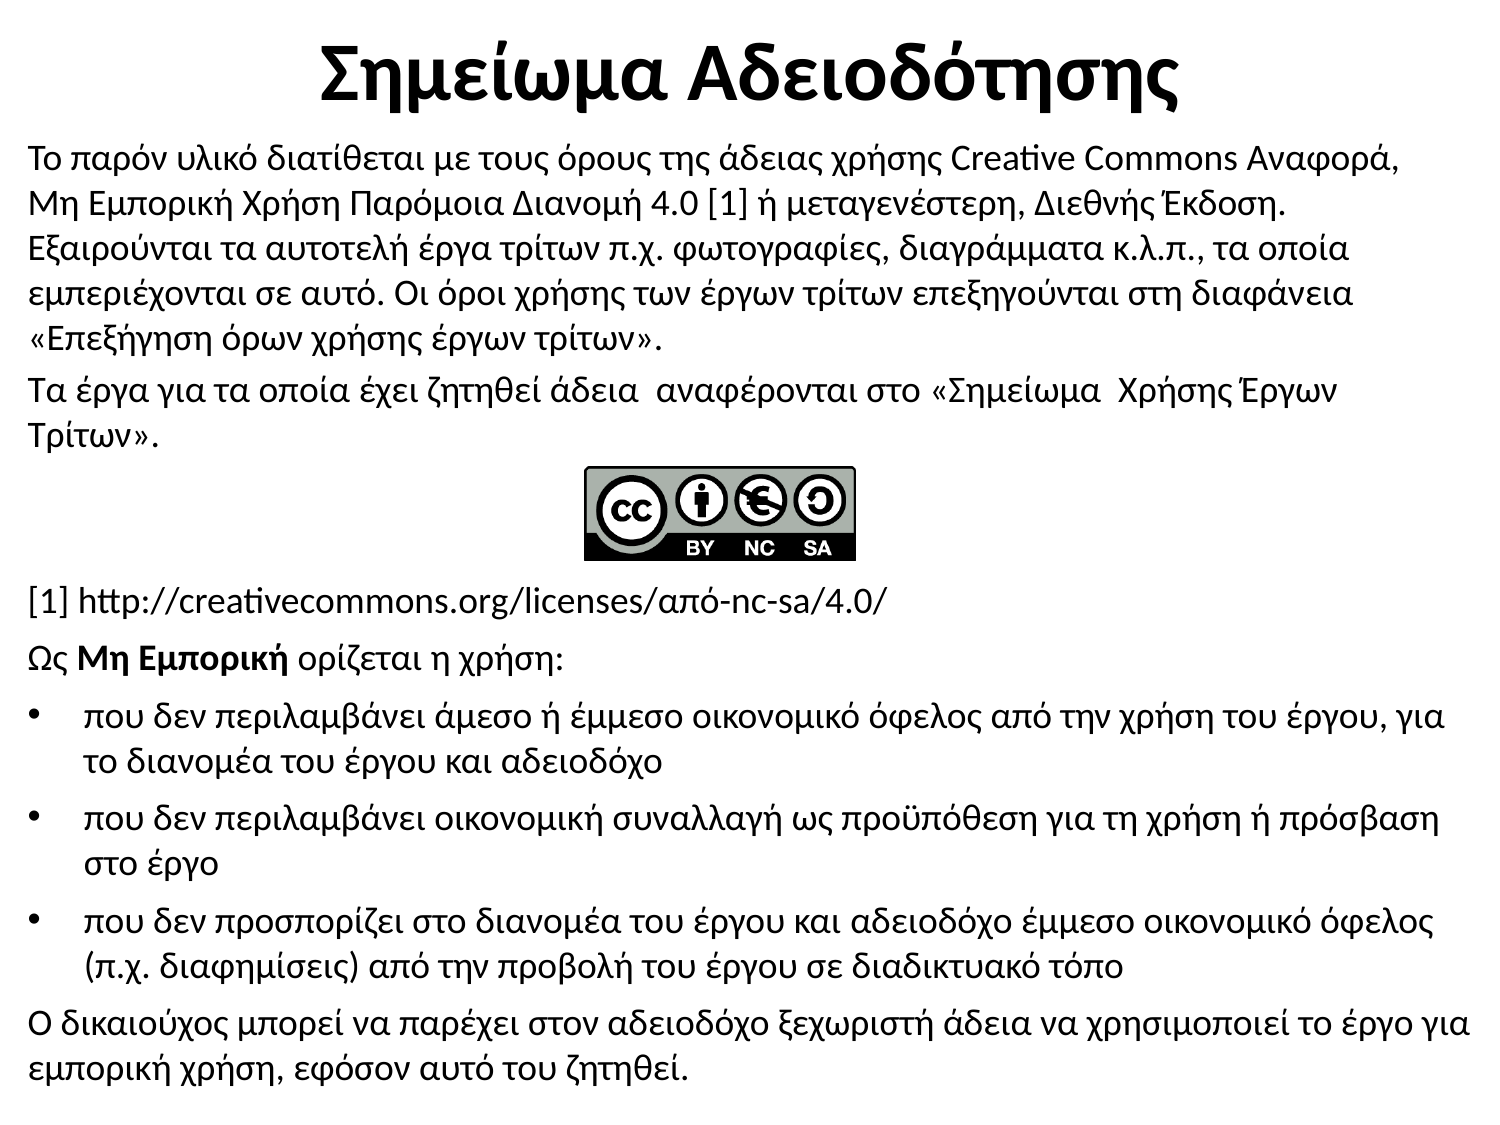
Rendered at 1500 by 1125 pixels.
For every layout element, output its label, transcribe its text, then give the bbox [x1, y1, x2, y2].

list Το παρόν υλικό διατίθεται με τους όρους της άδειας χρήσης Creative Commons Αναφορά, Μη Εμπορική Χρήση Παρόμοια Διανομή 4.0 [1] ή μεταγενέστερη, Διεθνής Έκδοση. Εξαιρούνται τα αυτοτελή έργα τρίτων π.χ. φωτογραφίες, διαγράμματα κ.λ.π., τα οποία εμπεριέχονται σε αυτό. Οι όροι χρήσης των έργων τρίτων επεξηγούνται στη διαφάνεια «Επεξήγηση όρων χρήσης έργων τρίτων». Τα έργα για τα οποία έχει ζητηθεί άδεια αναφέρονται στο «Σημείωμα Χρήσης Έργων Τρίτων». [12, 125, 1478, 467]
picture [584, 466, 856, 561]
text_box [1] http://creativecommons.org/licenses/από-nc-sa/4.0/ Ως Μη Εμπορική ορίζεται η χρήση: που δεν περιλαμβάνει άμεσο ή έμμεσο οικονομικό όφελος από την χρήση του έργου, για το διανομέα του έργου και αδειοδόχο που δεν περιλαμβάνει οικονομική συναλλαγή ως προϋπόθεση για τη χρήση ή πρόσβαση στο έργο που δεν προσπορίζει στο διανομέα του έργου και αδειοδόχο έμμεσο οικονομικό όφελος (π.χ. διαφημίσεις) από την προβολή του έργου σε διαδικτυακό τόπο Ο δικαιούχος μπορεί να παρέχει στον αδειοδόχο ξεχωριστή άδεια να χρησιμοποιεί το έργο για εμπορική χρήση, εφόσον αυτό του ζητηθεί. [12, 538, 1495, 1125]
title Σημείωμα Αδειοδότησης [75, 0, 1425, 125]
